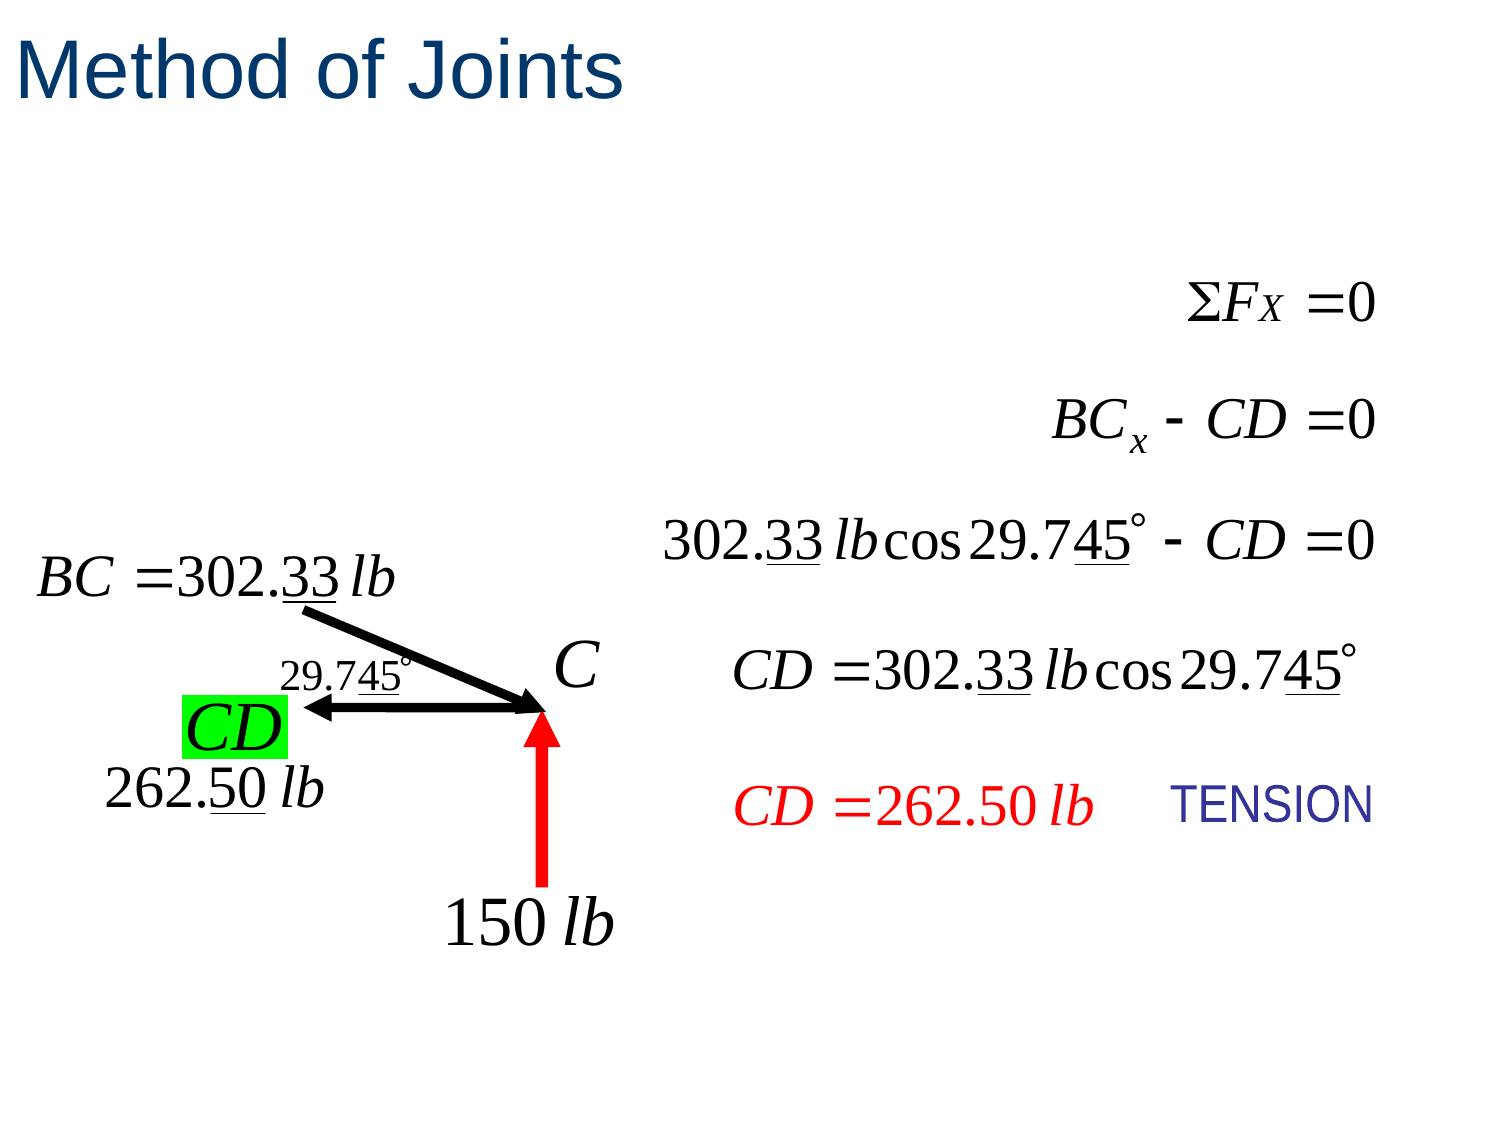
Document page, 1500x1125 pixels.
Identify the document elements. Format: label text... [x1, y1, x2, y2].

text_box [181, 694, 289, 753]
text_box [276, 651, 422, 700]
text_box [535, 713, 549, 888]
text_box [659, 507, 1379, 580]
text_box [730, 778, 1099, 846]
text_box Method of Joints [0, 0, 1350, 130]
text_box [30, 543, 400, 617]
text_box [549, 631, 610, 697]
text_box [425, 660, 547, 713]
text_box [101, 754, 330, 828]
text_box [304, 708, 316, 714]
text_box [1045, 386, 1382, 462]
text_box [443, 889, 621, 970]
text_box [729, 637, 1370, 709]
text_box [1184, 274, 1382, 329]
